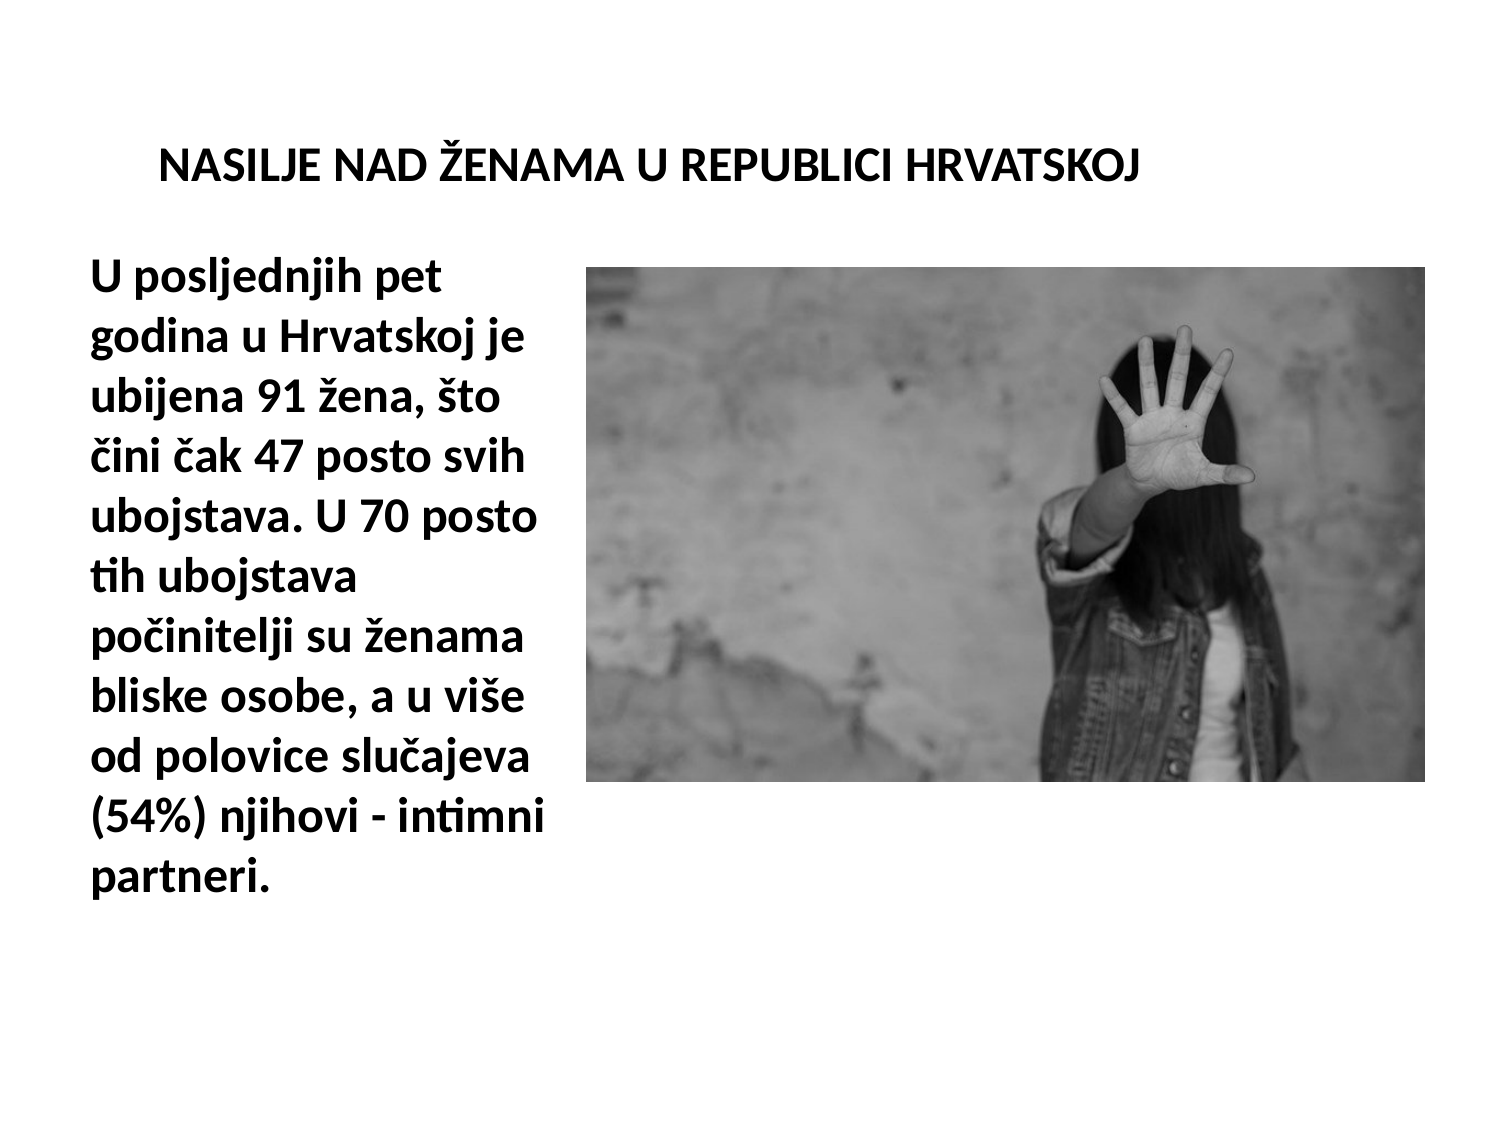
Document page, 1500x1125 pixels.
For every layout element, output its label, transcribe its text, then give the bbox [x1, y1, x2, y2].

list U posljednjih pet godina u Hrvatskoj je ubijena 91 žena, što čini čak 47 posto svih ubojstava. U 70 posto tih ubojstava počinitelji su ženama bliske osobe, a u više od polovice slučajeva (54%) njihovi - intimni partneri. [75, 235, 569, 1005]
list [586, 267, 1426, 783]
title NASILJE NAD ŽENAMA U REPUBLICI HRVATSKOJ [93, 44, 1207, 200]
